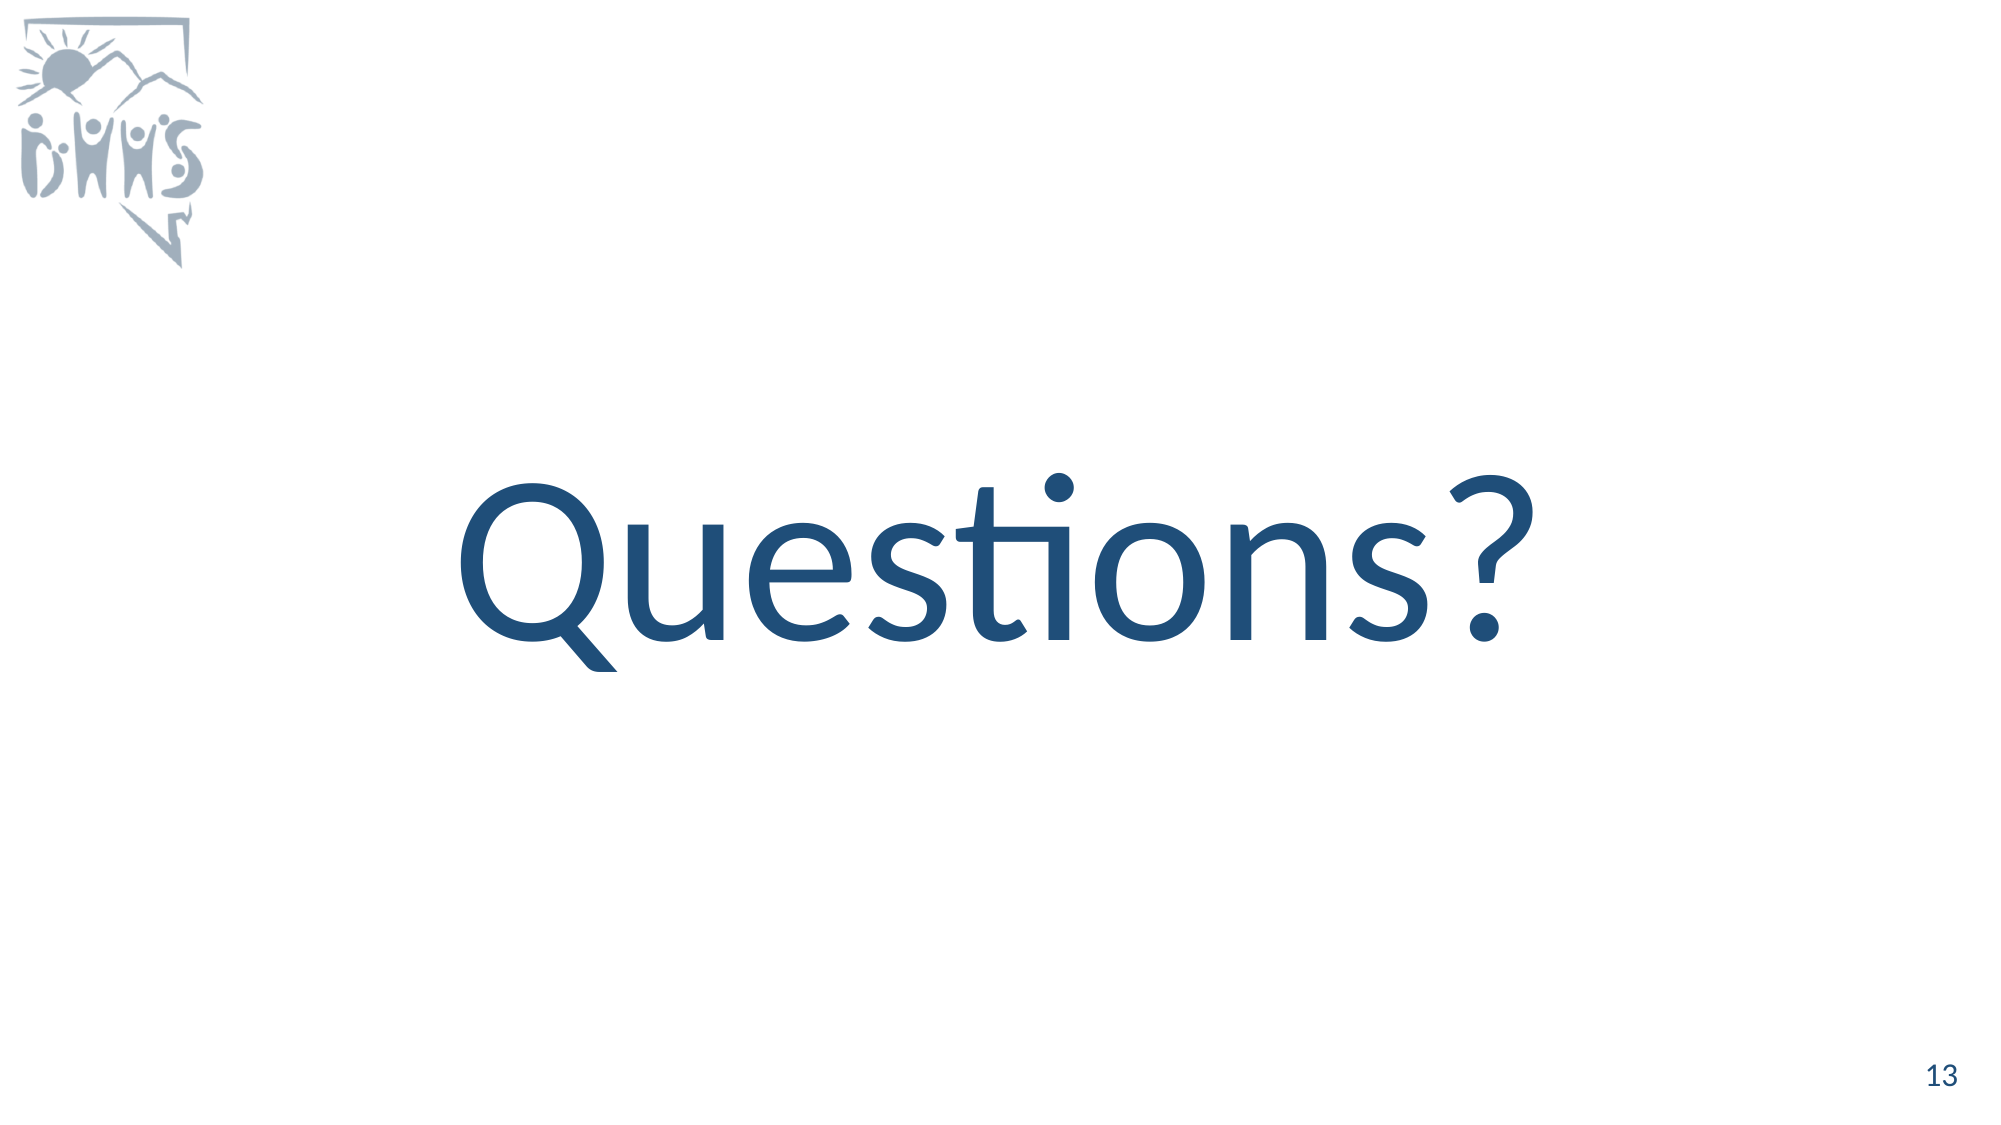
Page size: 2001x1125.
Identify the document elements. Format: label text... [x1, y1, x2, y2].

title Questions? [252, 299, 1748, 825]
slide_number 13 [1523, 1042, 1973, 1103]
